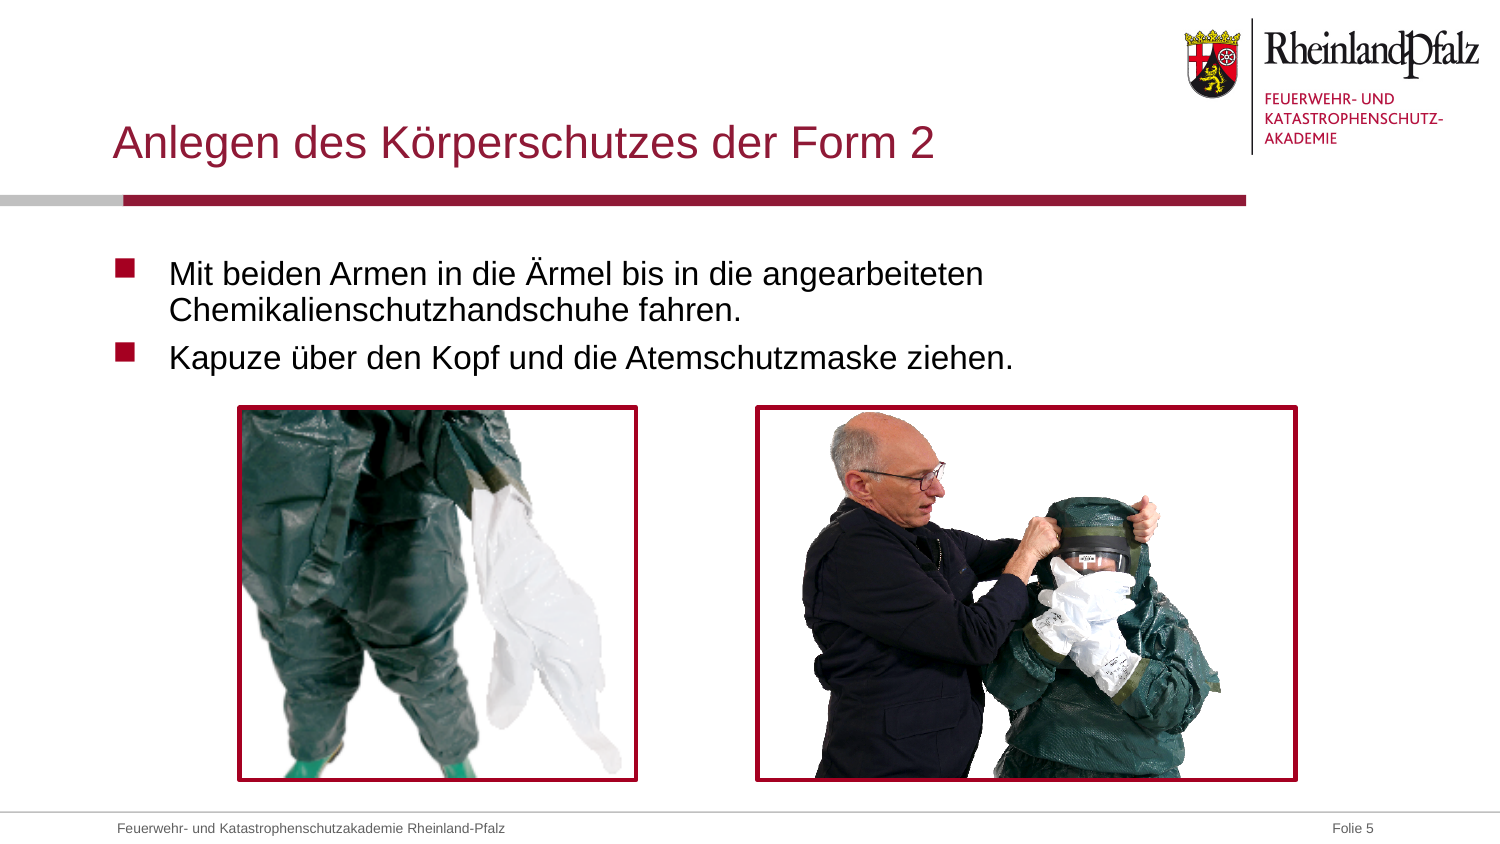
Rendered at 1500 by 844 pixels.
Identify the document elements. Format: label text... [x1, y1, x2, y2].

title Anlegen des Körperschutzes der Form 2 [112, 53, 1071, 168]
list Mit beiden Armen in die Ärmel bis in die angearbeiteten Chemikalienschutzhandschuhe fahren. Kapuze über den Kopf und die Atemschutzmaske ziehen. [112, 256, 1365, 820]
picture [759, 409, 1294, 778]
picture [1182, 13, 1479, 186]
picture [241, 409, 634, 778]
